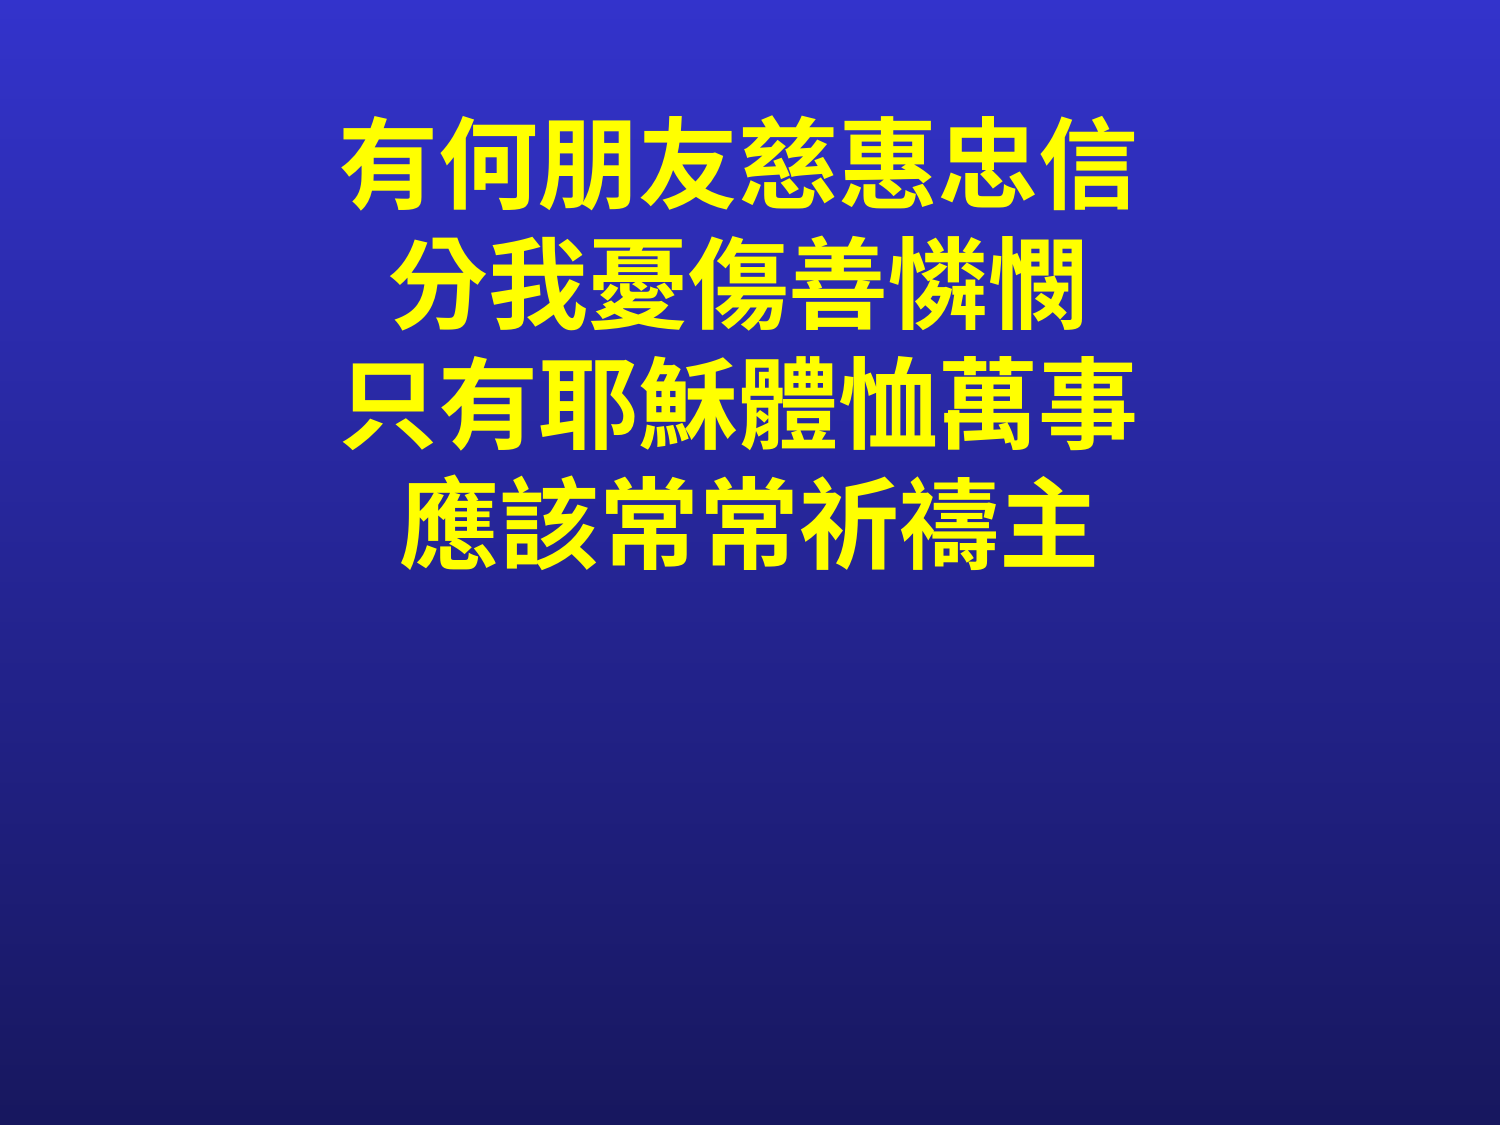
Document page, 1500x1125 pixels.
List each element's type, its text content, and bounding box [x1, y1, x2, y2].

title 有何朋友慈惠忠信 分我憂傷善憐憫 只有耶穌體恤萬事 應該常常祈禱主 [0, 113, 1500, 705]
